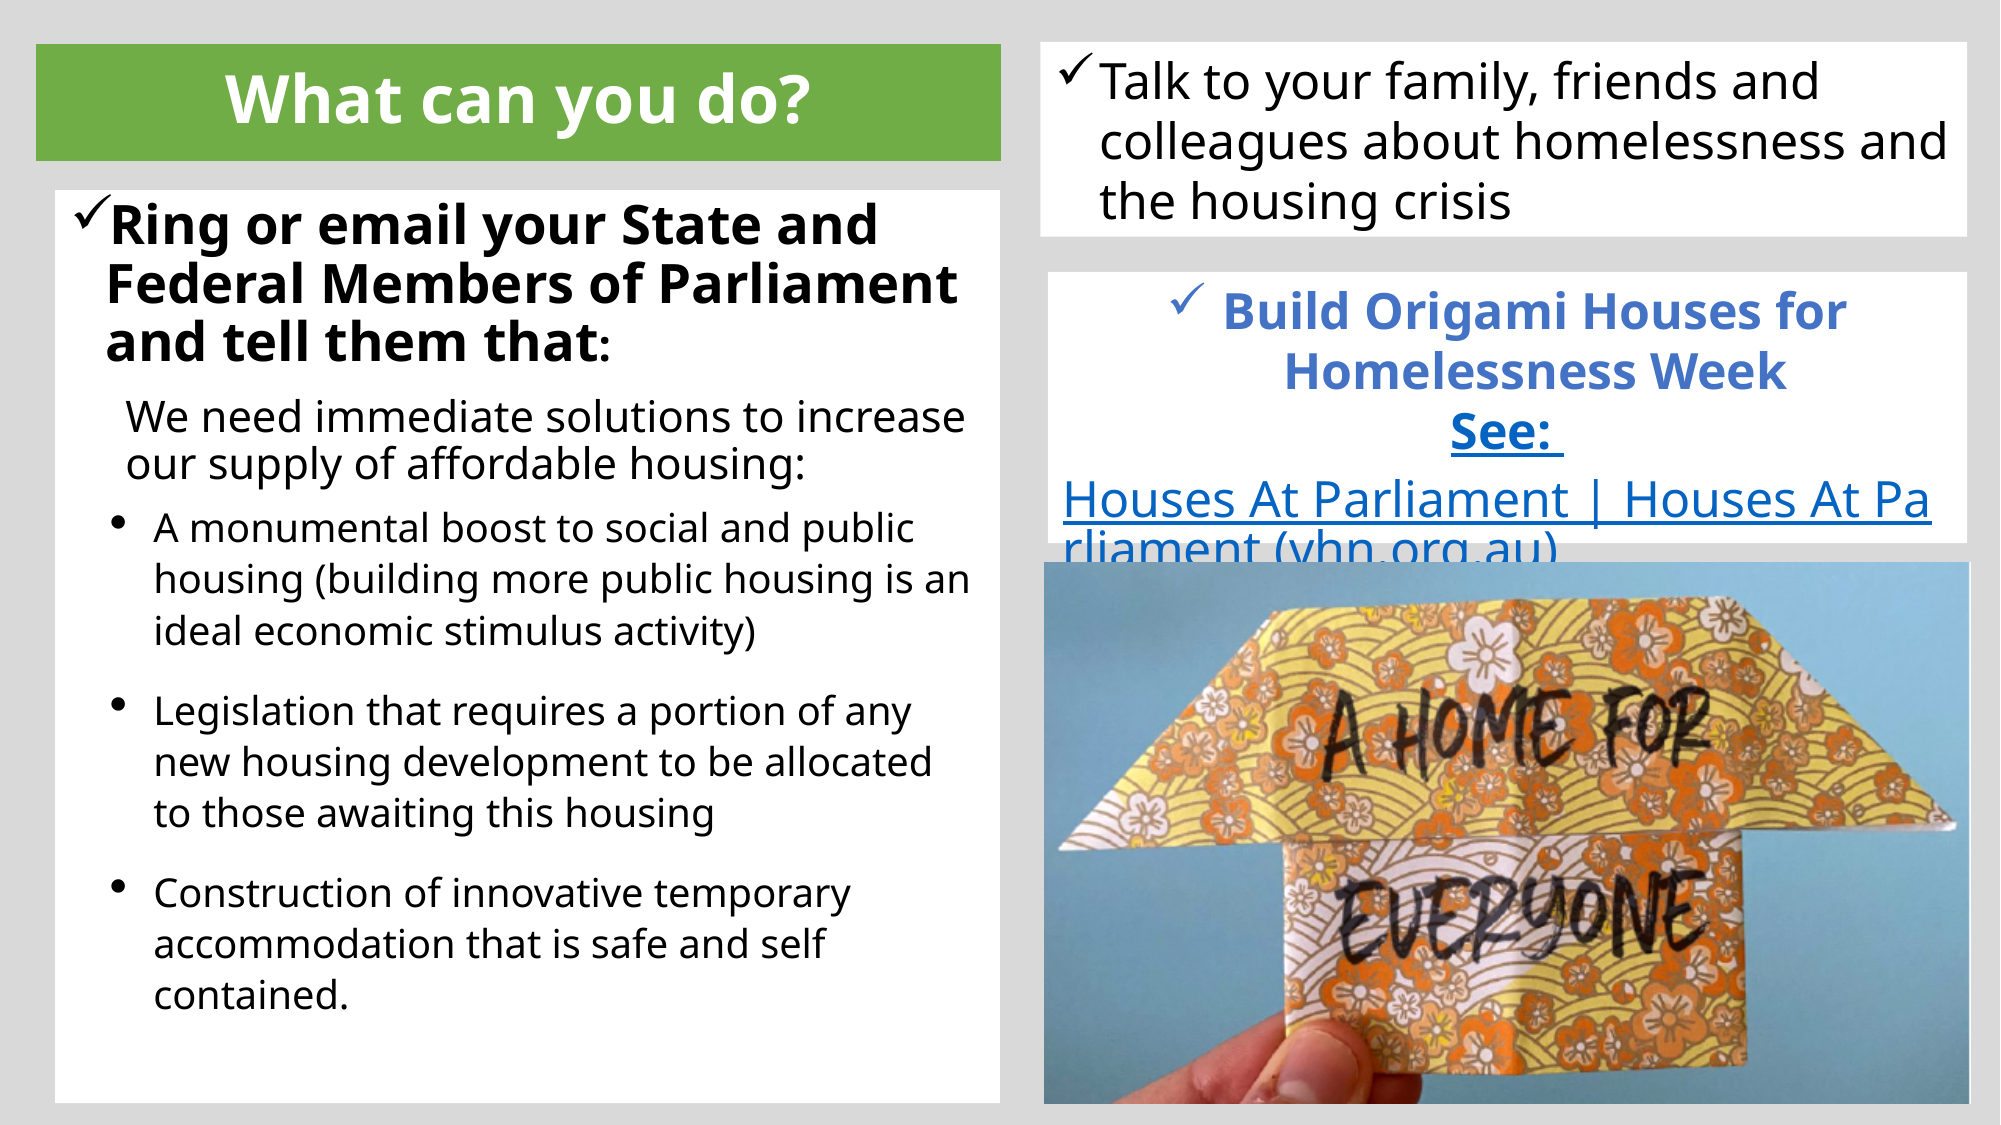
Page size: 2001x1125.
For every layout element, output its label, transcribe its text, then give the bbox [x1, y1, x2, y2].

text_box Talk to your family, friends and colleagues about homelessness and the housing crisis [1040, 41, 1968, 237]
title What can you do? [36, 44, 1001, 161]
picture [1044, 562, 1971, 1104]
list Ring or email your State and Federal Members of Parliament and tell them that: We need immediate solutions to increase our supply of affordable housing: A monumental boost to social and public housing (building more public housing is an ideal economic stimulus activity) Legislation that requires a portion of any new housing development to be allocated to those awaiting this housing Construction of innovative temporary accommodation that is safe and self contained. [55, 190, 1000, 1104]
text_box Build Origami Houses for Homelessness Week See: Houses At Parliament | Houses At Parliament (vhn.org.au) [1047, 271, 1968, 544]
